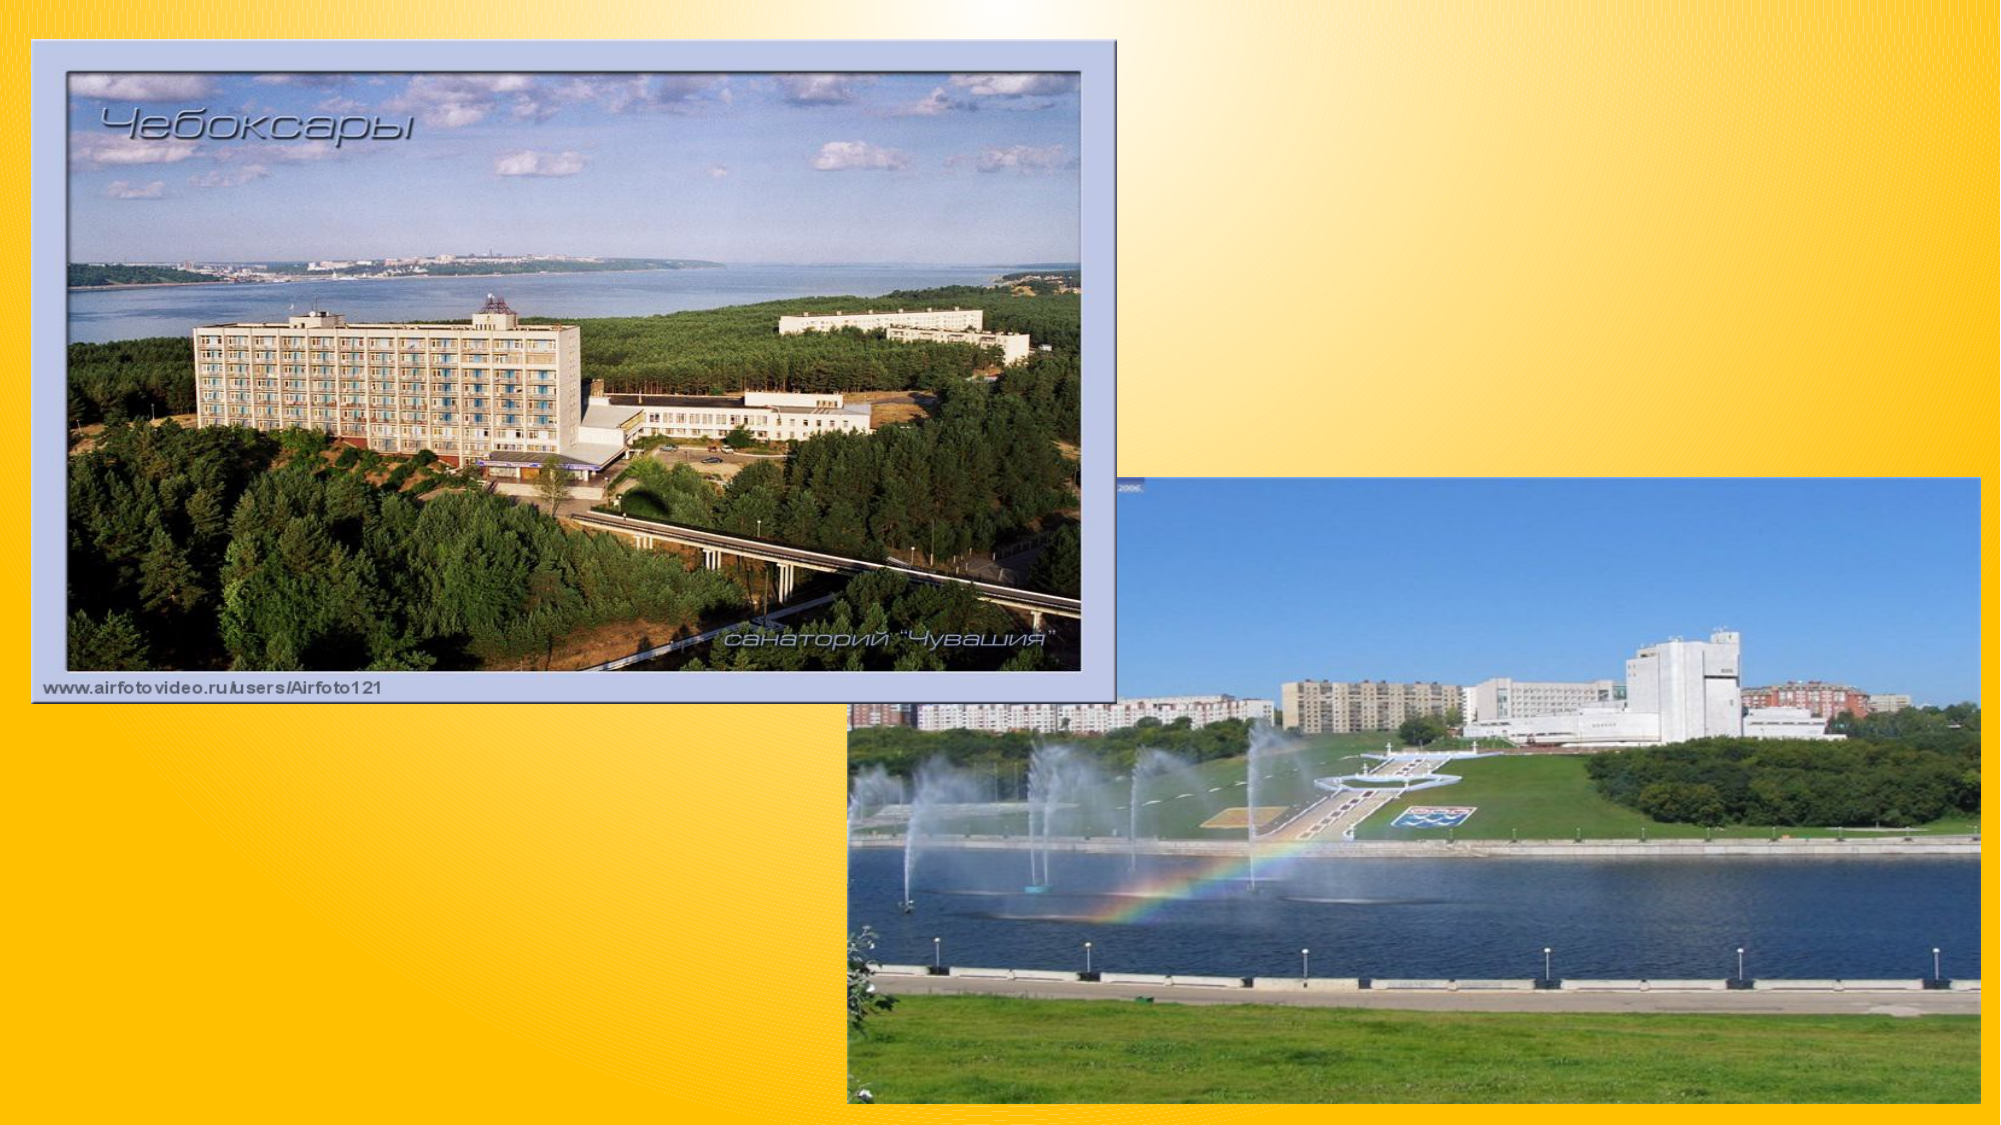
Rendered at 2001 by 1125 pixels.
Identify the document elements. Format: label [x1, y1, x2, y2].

picture [31, 39, 1117, 704]
list [847, 477, 1981, 1104]
